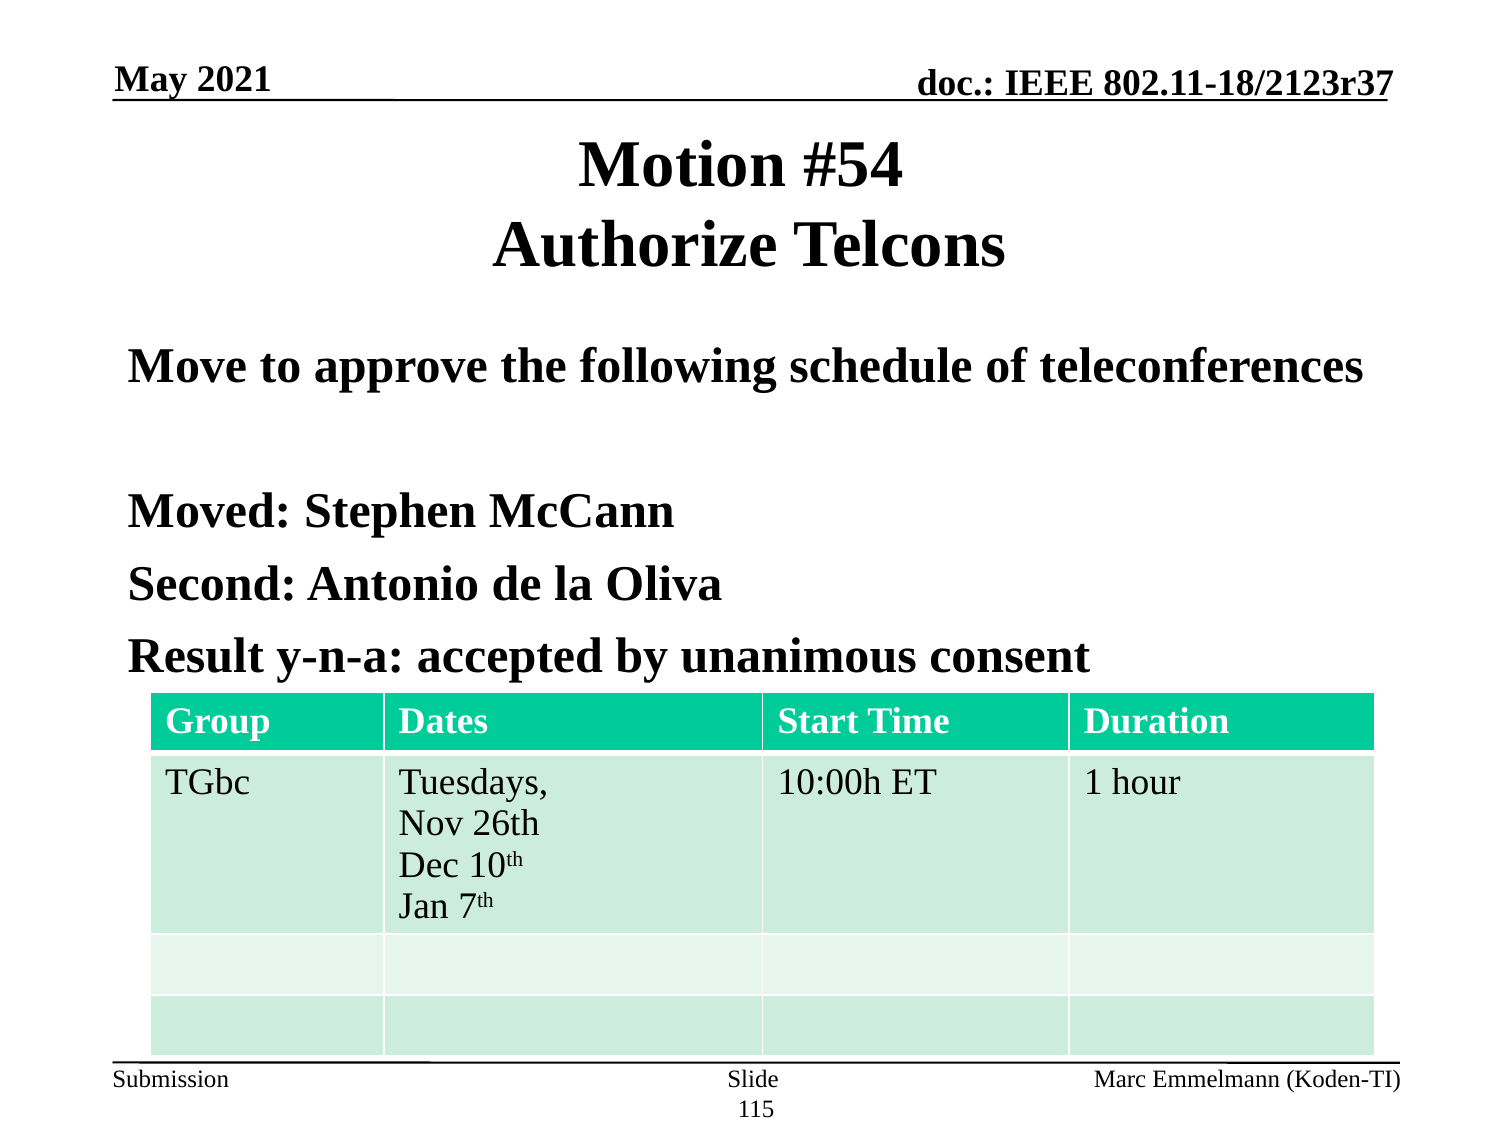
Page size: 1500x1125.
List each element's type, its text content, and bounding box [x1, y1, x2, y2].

table_cell 1 hour [1070, 756, 1374, 933]
title Motion #54 Authorize Telcons [112, 112, 1388, 288]
table_cell Tuesdays, Nov 26th Dec 10th Jan 7th [385, 756, 762, 933]
footer Marc Emmelmann (Koden-TI) [878, 1061, 1402, 1093]
table_cell [385, 935, 762, 994]
table_header Duration [1070, 693, 1374, 750]
table_cell [385, 996, 762, 1055]
table_header Group [151, 693, 383, 750]
table_cell [151, 996, 383, 1055]
table_header Start Time [763, 693, 1068, 750]
table_cell [151, 935, 383, 994]
list Move to approve the following schedule of teleconferences Moved: Stephen McCann Second: Antonio de la Oliva Result y-n-a: accepted by unanimous consent [112, 324, 1388, 626]
table_cell [1070, 935, 1374, 994]
slide_number Slide 115 [712, 1061, 800, 1123]
table_cell [763, 935, 1068, 994]
table_cell TGbc [151, 756, 383, 933]
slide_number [114, 54, 423, 100]
table_cell [1070, 996, 1374, 1055]
table_cell [763, 996, 1068, 1055]
table_cell 10:00h ET [763, 756, 1068, 933]
table_header Dates [385, 693, 762, 750]
